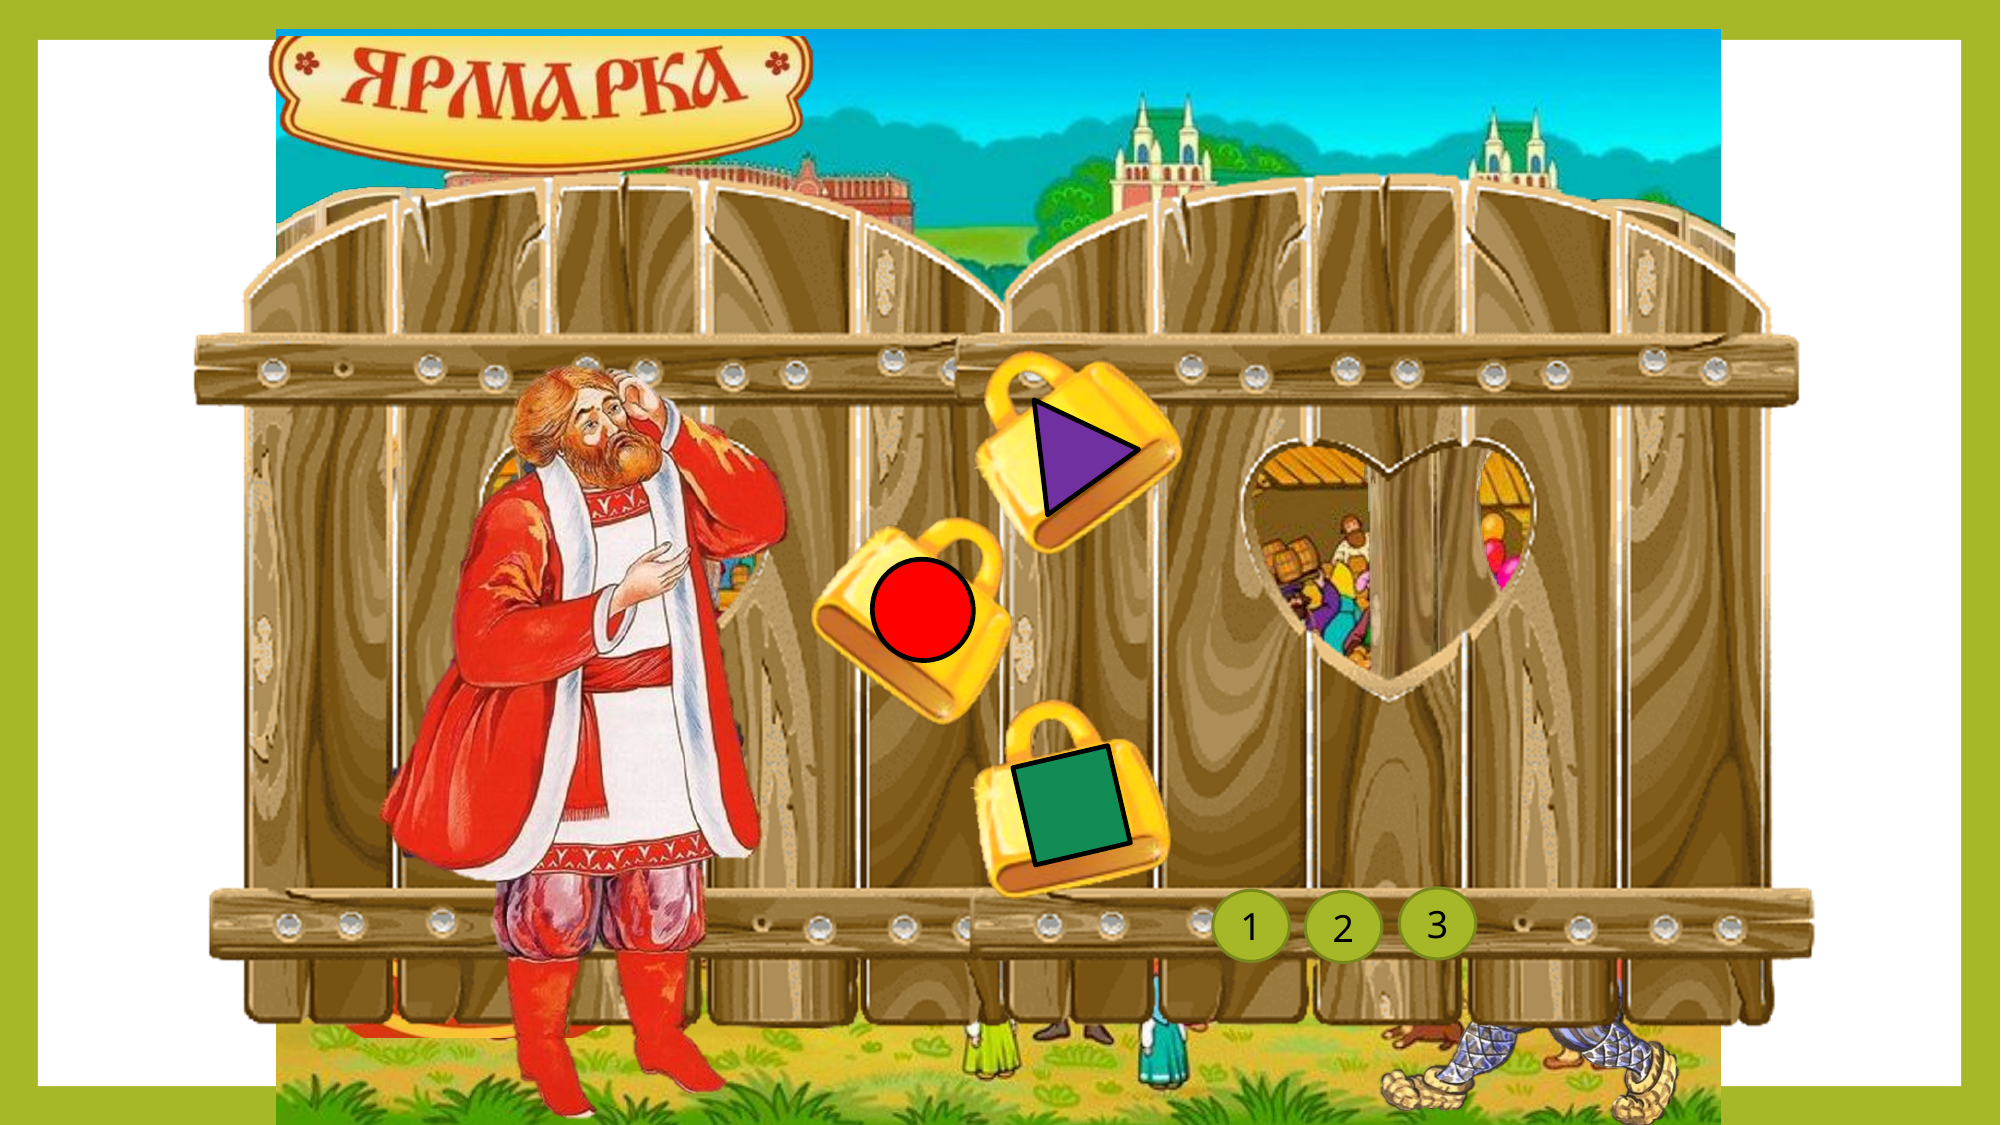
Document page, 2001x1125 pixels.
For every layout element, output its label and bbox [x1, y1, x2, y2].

text_box [946, 326, 1185, 542]
picture [0, 36, 2000, 1125]
text_box [948, 686, 1187, 902]
text_box [812, 499, 1051, 715]
